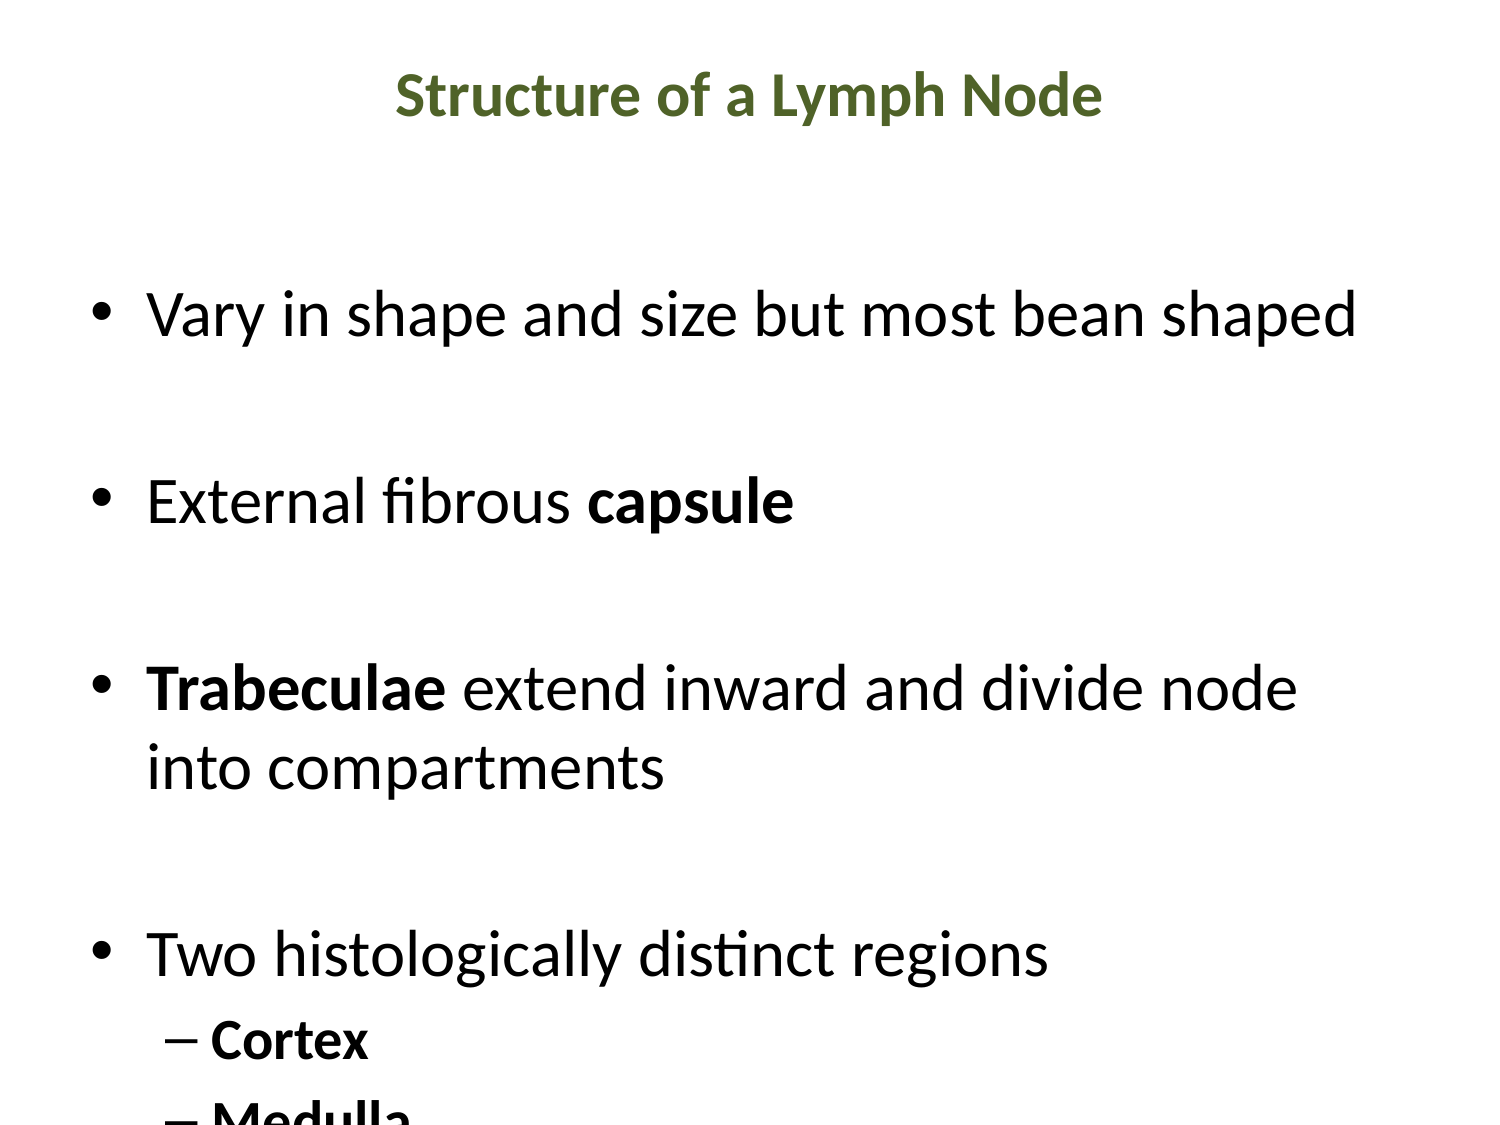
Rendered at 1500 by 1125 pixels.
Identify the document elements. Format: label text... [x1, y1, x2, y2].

title Structure of a Lymph Node [75, 45, 1425, 138]
list Vary in shape and size but most bean shaped External fibrous capsule Trabeculae extend inward and divide node into compartments Two histologically distinct regions Cortex Medulla [75, 262, 1425, 1005]
